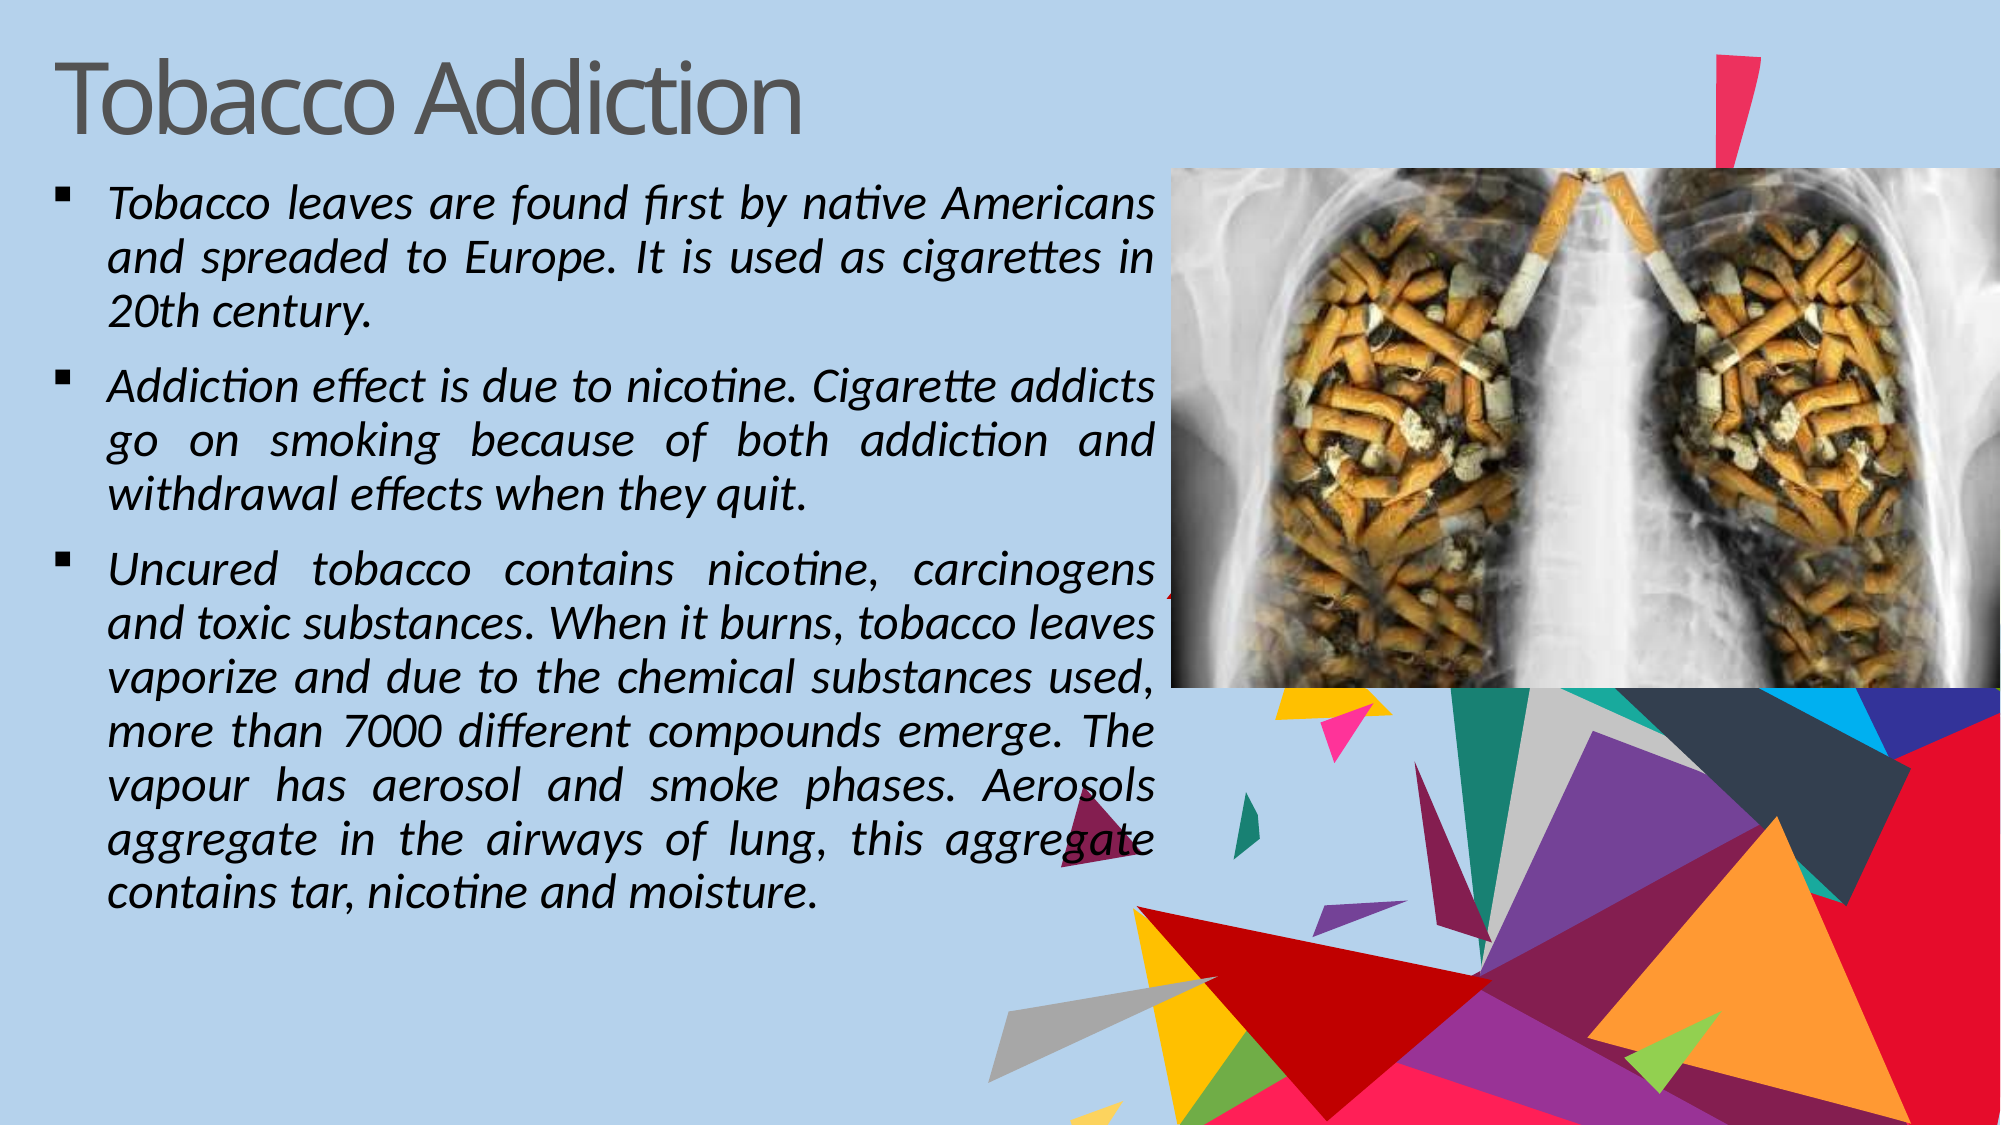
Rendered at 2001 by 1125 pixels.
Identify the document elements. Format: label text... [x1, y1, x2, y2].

picture [1171, 168, 2000, 688]
list Tobacco leaves are found first by native Americans and spreaded to Europe. It is used as cigarettes in 20th century. Addiction effect is due to nicotine. Cigarette addicts go on smoking because of both addiction and withdrawal effects when they quit. Uncured tobacco contains nicotine, carcinogens and toxic substances. When it burns, tobacco leaves vaporize and due to the chemical substances used, more than 7000 different compounds emerge. The vapour has aerosol and smoke phases. Aerosols aggregate in the airways of lung, this aggregate contains tar, nicotine and moisture. [36, 169, 1172, 1100]
list Tobacco Addiction [40, 40, 1898, 170]
